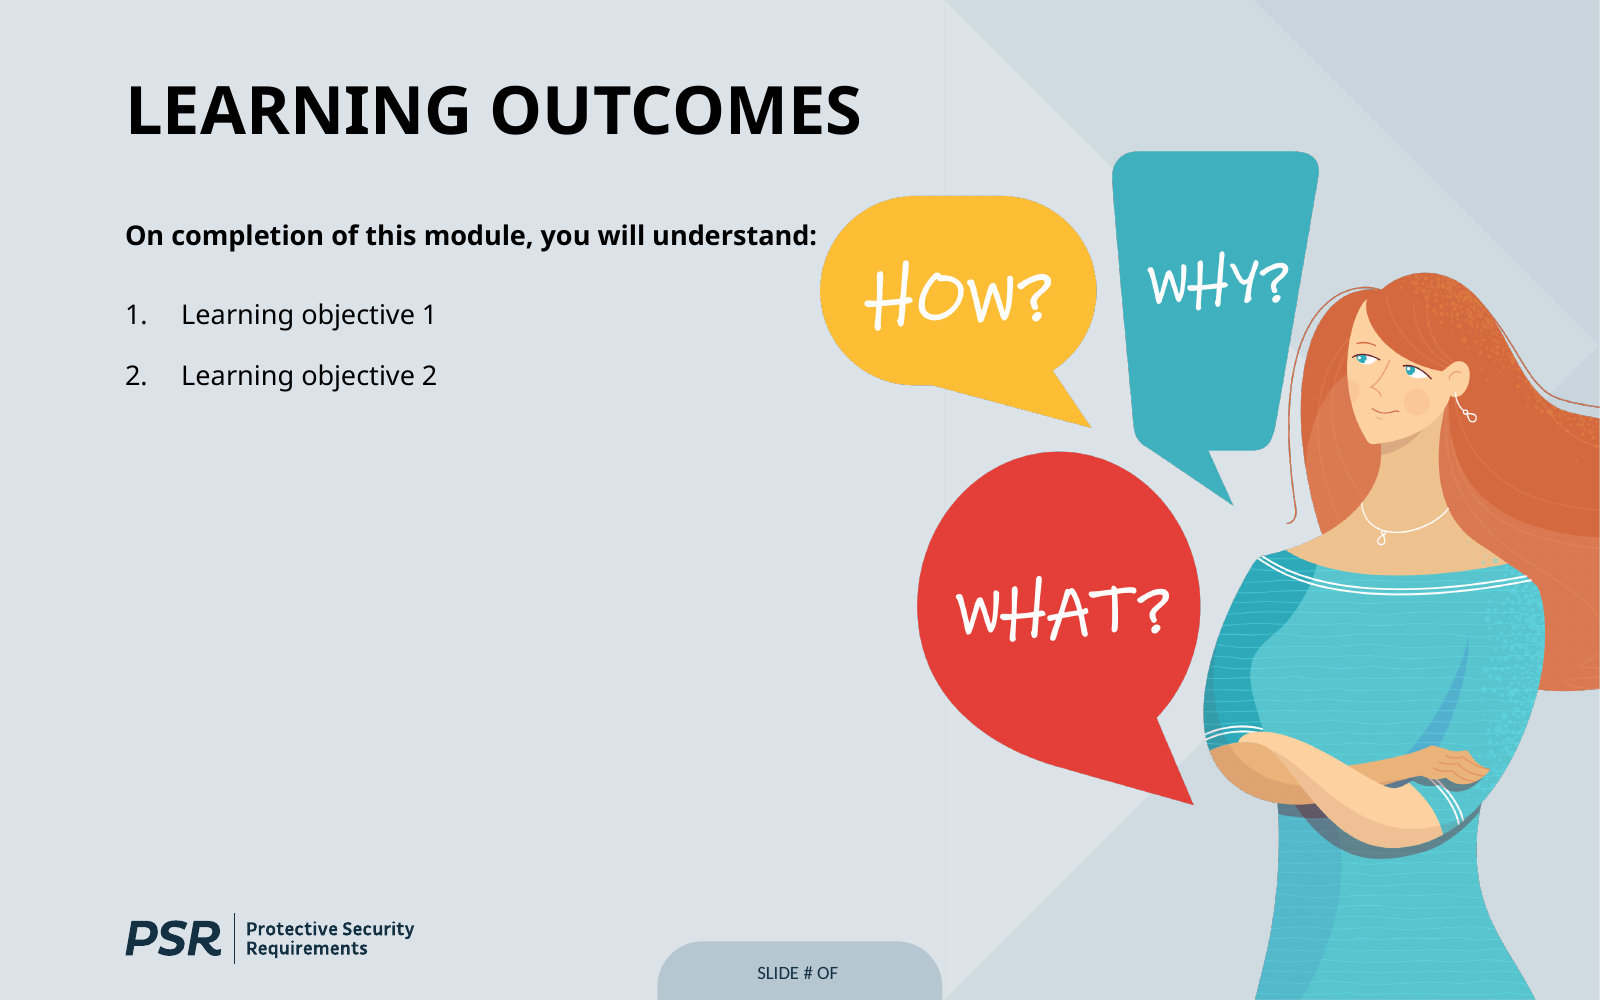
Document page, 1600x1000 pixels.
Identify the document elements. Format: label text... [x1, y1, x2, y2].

picture [820, 0, 1600, 1000]
title LEARNING OUTCOMES [109, 53, 1490, 167]
list On completion of this module, you will understand: Learning objective 1 Learning objective 2 [109, 211, 820, 901]
